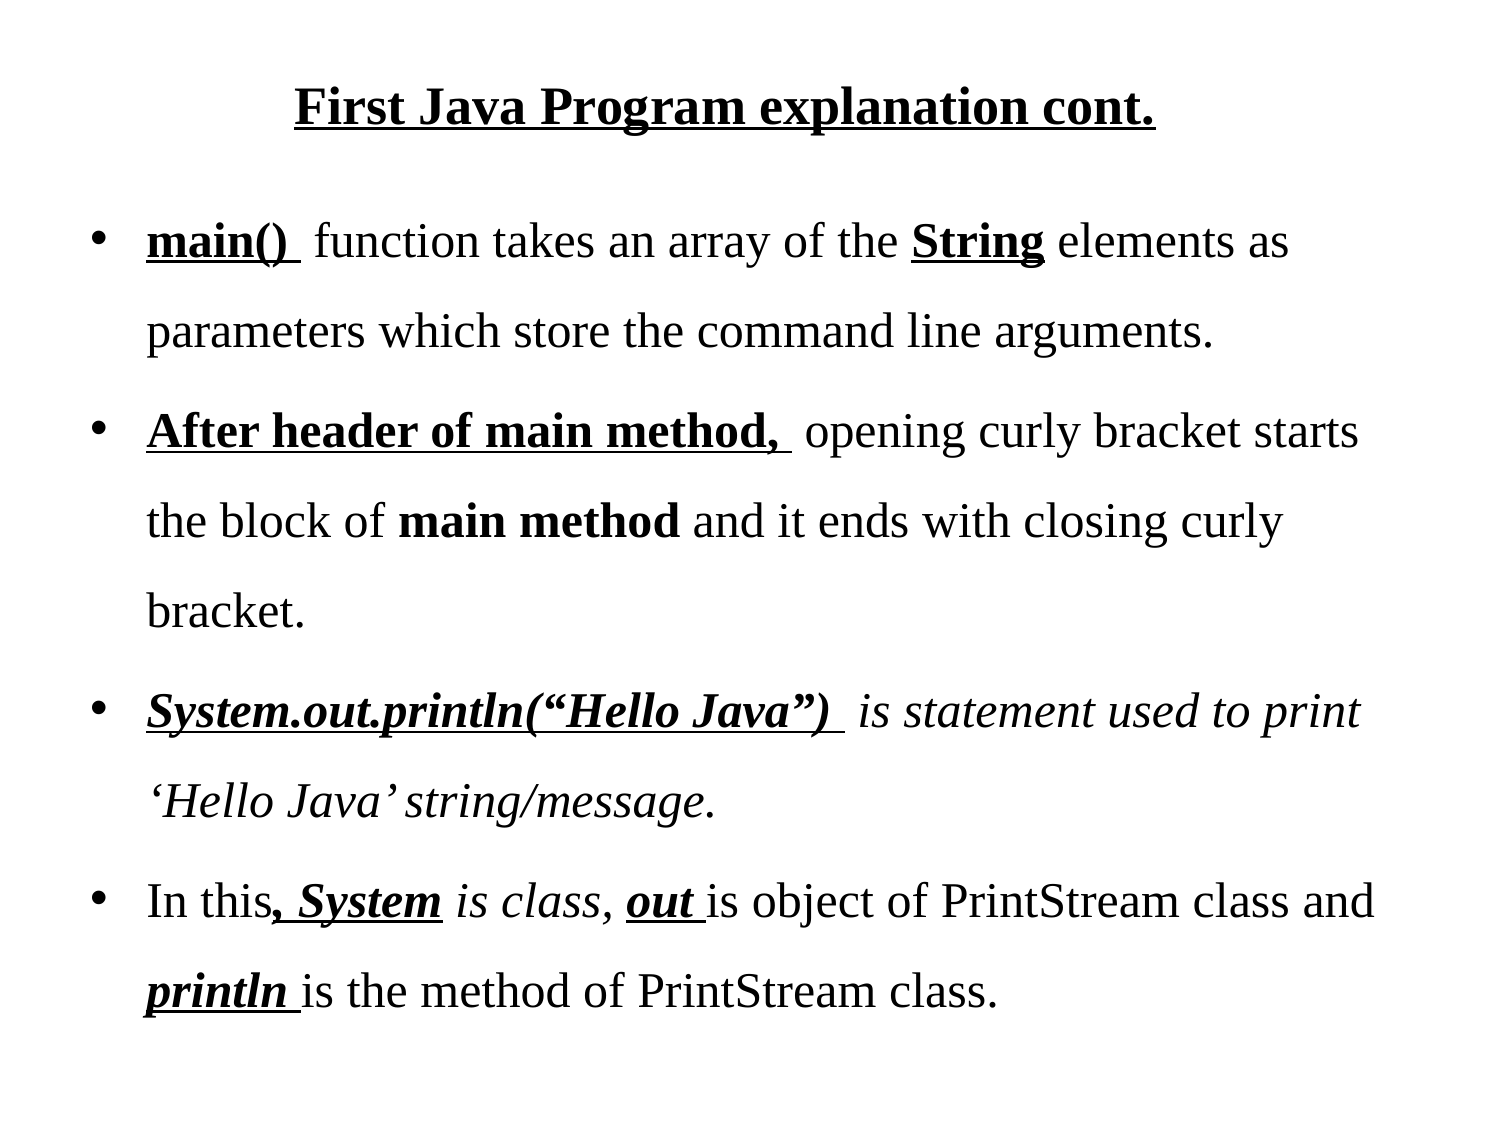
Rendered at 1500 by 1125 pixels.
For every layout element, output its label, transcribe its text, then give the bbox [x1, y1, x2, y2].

title First Java Program explanation cont. [75, 62, 1375, 143]
list main() function takes an array of the String elements as parameters which store the command line arguments. After header of main method, opening curly bracket starts the block of main method and it ends with closing curly bracket. System.out.println(“Hello Java”) is statement used to print ‘Hello Java’ string/message. In this, System is class, out is object of PrintStream class and println is the method of PrintStream class. [75, 170, 1425, 975]
